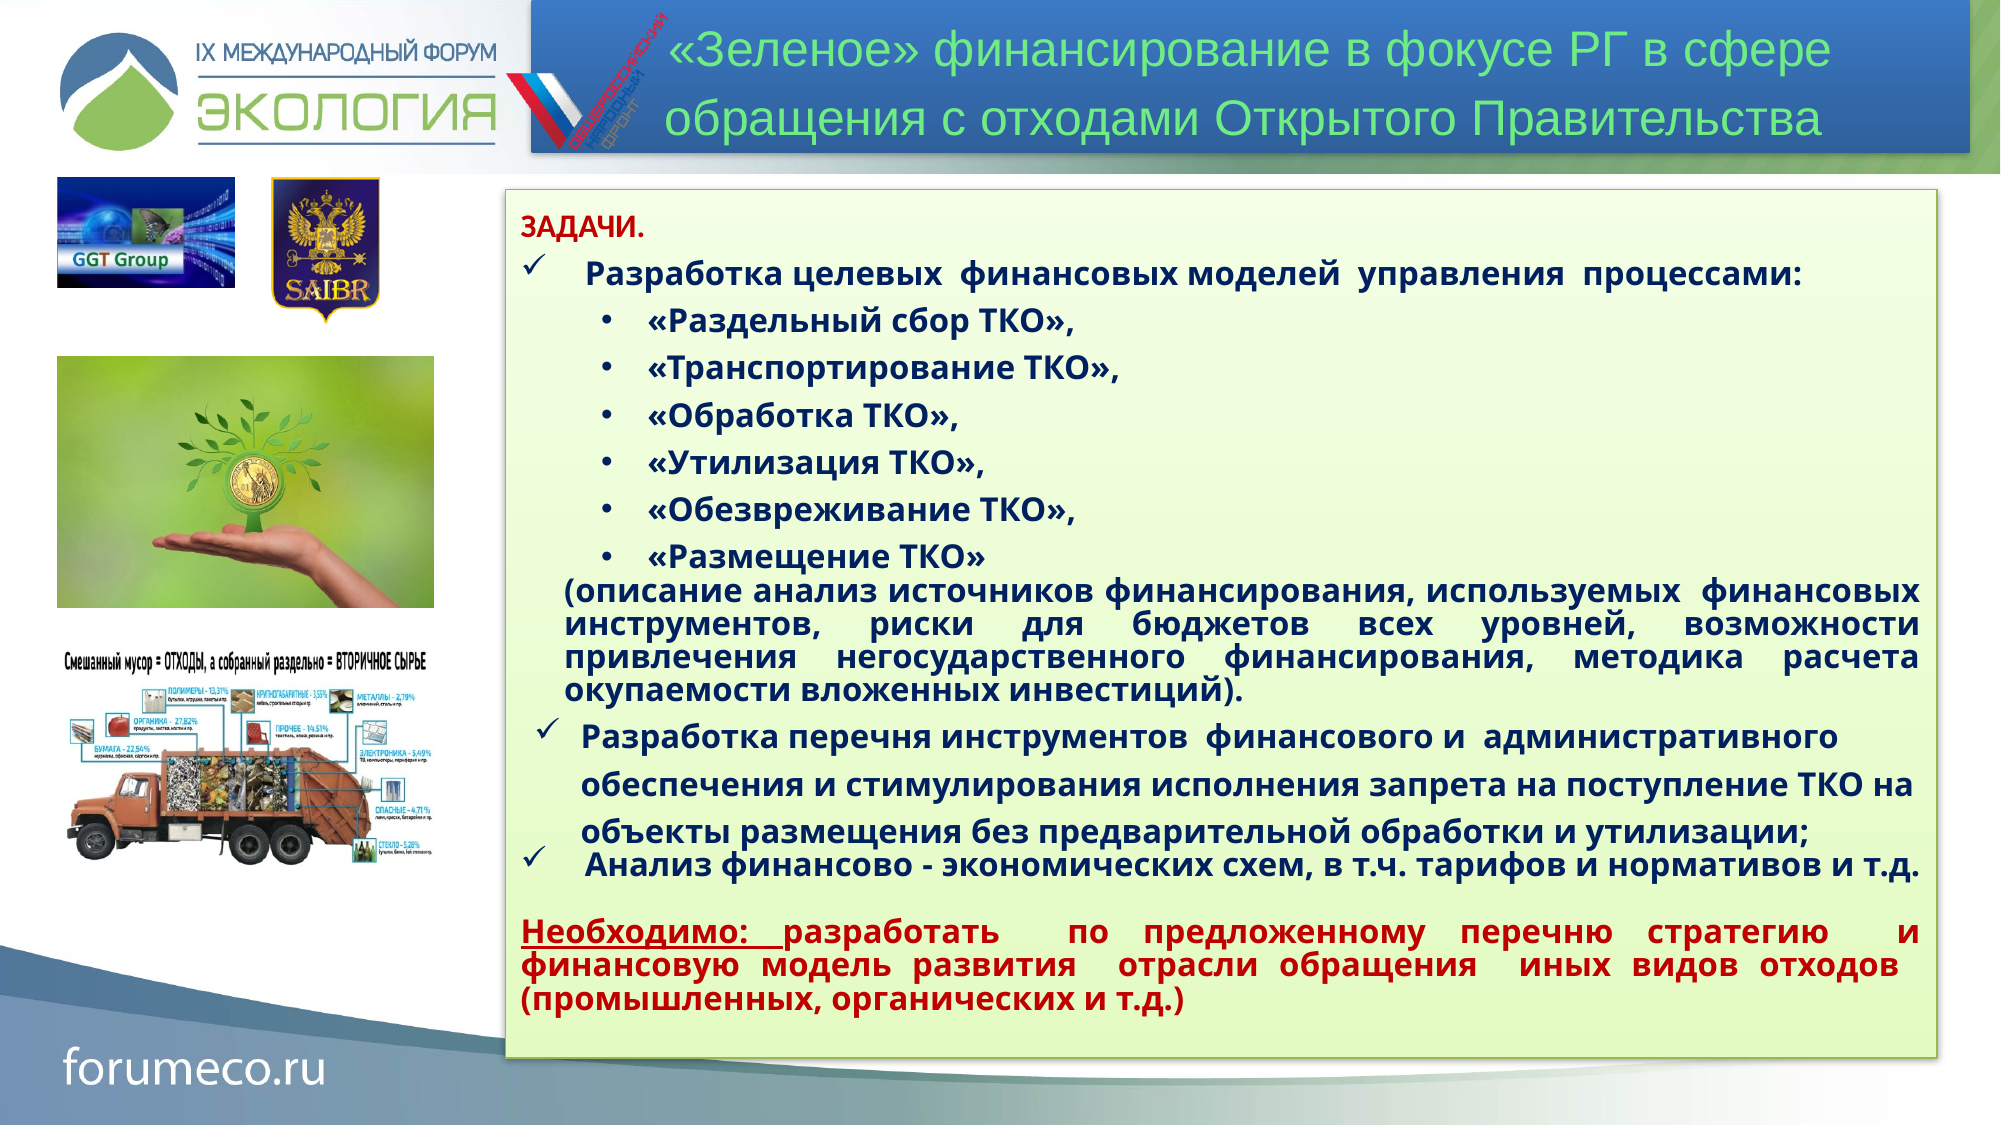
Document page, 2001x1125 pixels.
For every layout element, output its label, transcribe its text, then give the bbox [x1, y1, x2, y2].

text_box ЗАДАЧИ. Разработка целевых финансовых моделей управления процессами: «Раздельный сбор ТКО», «Транспортирование ТКО», «Обработка ТКО», «Утилизация ТКО», «Обезвреживание ТКО», «Размещение ТКО» (описание анализ источников финансирования, используемых финансовых инструментов, риски для бюджетов всех уровней, возможности привлечения негосударственного финансирования, методика расчета окупаемости вложенных инвестиций). Разработка перечня инструментов финансового и административного обеспечения и стимулирования исполнения запрета на поступление ТКО на объекты размещения без предварительной обработки и утилизации; Анализ финансово­ - экономических схем, в т.ч. тарифов и нормативов и т.д. Необходимо: разработать по предложенному перечню стратегию и финансовую модель развития отрасли обращения иных видов отходов (промышленных, органических и т.д.) [505, 189, 1938, 1058]
picture [0, 0, 2001, 1125]
text_box «Зеленое» финансирование в фокусе РГ в сфере обращения с отходами Открытого Правительства [531, 0, 1970, 153]
